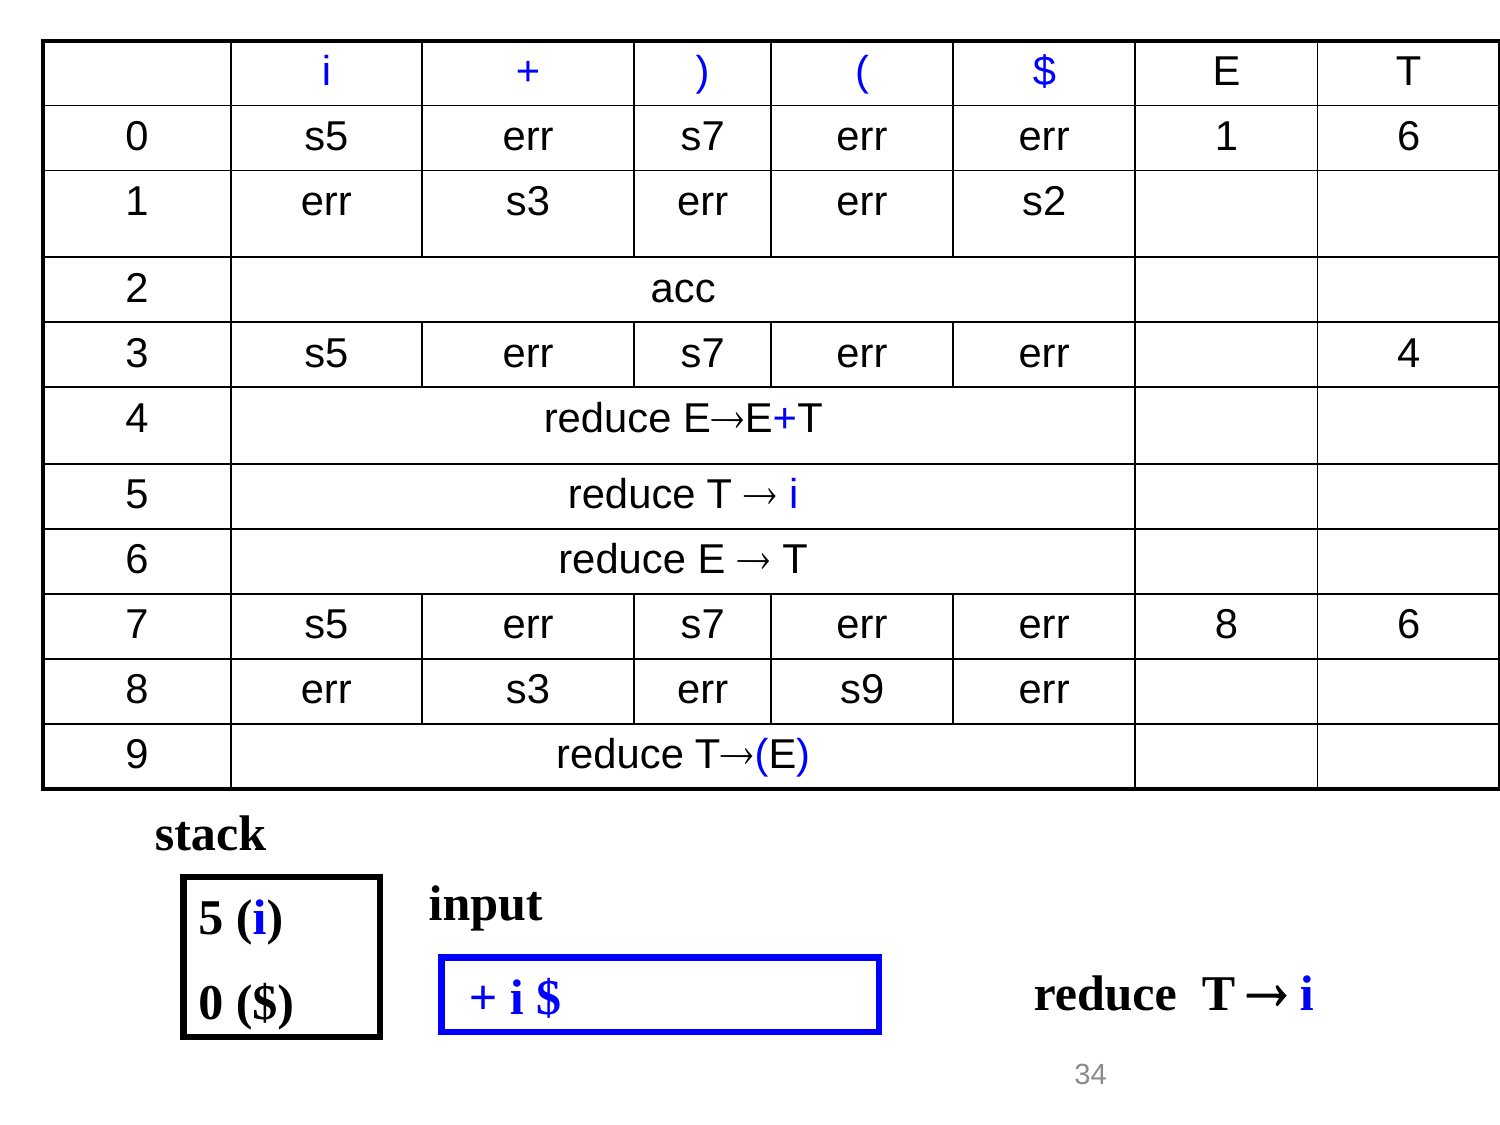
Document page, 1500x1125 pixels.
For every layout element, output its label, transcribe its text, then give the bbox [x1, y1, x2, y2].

table_cell [1136, 323, 1317, 386]
table_cell [1136, 660, 1317, 723]
table_cell [1136, 388, 1317, 463]
table_header + [423, 43, 633, 105]
table_cell s5 [232, 323, 421, 386]
table_cell 3 [45, 323, 230, 386]
table_cell s5 [232, 106, 421, 170]
table_cell 7 [45, 595, 230, 658]
text_box stack [140, 792, 336, 868]
table_header [45, 43, 230, 105]
table_cell s3 [423, 660, 633, 723]
slide_number 34 [1059, 1042, 1397, 1103]
table_cell err [635, 171, 770, 256]
table_cell [1318, 530, 1498, 593]
table_cell 6 [45, 530, 230, 593]
table_cell 0 [45, 106, 230, 170]
table_cell 2 [45, 258, 230, 321]
table_cell [1318, 388, 1498, 463]
table_cell 5 [45, 465, 230, 528]
table_cell 6 [1318, 595, 1498, 658]
table_cell 6 [1318, 106, 1498, 170]
table_cell err [954, 106, 1134, 170]
table_cell s7 [635, 595, 770, 658]
table_cell reduce EE+T [232, 388, 1134, 463]
table_cell err [772, 106, 952, 170]
table_cell acc [232, 258, 1134, 321]
table_header $ [954, 43, 1134, 105]
table_cell s2 [954, 171, 1134, 256]
table_cell err [423, 595, 633, 658]
table_header ( [635, 43, 770, 105]
table_cell [1136, 258, 1317, 321]
table_header ) [772, 43, 952, 105]
table_header E [1136, 43, 1317, 105]
table_cell reduce T(E) [232, 725, 1134, 787]
table_cell 8 [1136, 595, 1317, 658]
table_cell s9 [772, 660, 952, 723]
table_cell s7 [635, 106, 770, 170]
text_box input [413, 862, 940, 938]
table_cell 1 [1136, 106, 1317, 170]
table_cell [1136, 725, 1317, 787]
text_box 5 (i) 0 ($) [183, 877, 380, 1038]
table_cell [1136, 530, 1317, 593]
table_cell [1318, 465, 1498, 528]
table_cell s5 [232, 595, 421, 658]
table_cell err [635, 660, 770, 723]
table_cell err [772, 595, 952, 658]
table_cell reduce E  T [232, 530, 1134, 593]
table_cell err [232, 171, 421, 256]
table_cell 1 [45, 171, 230, 256]
table_cell [1318, 660, 1498, 723]
table_cell [1318, 171, 1498, 256]
table_cell [1318, 725, 1498, 787]
table_cell s7 [635, 323, 770, 386]
table_cell err [232, 660, 421, 723]
table_cell err [423, 323, 633, 386]
table_cell [1318, 258, 1498, 321]
table_cell err [954, 595, 1134, 658]
table_cell err [772, 171, 952, 256]
table_header i [232, 43, 421, 105]
table_cell 4 [45, 388, 230, 463]
table_cell err [423, 106, 633, 170]
table_cell s3 [423, 171, 633, 256]
table_cell [1136, 465, 1317, 528]
table_cell 4 [1318, 323, 1498, 386]
text_box + i $ [441, 957, 880, 1033]
text_box reduce T  i [1018, 952, 1374, 1028]
table_cell err [954, 660, 1134, 723]
table_cell err [772, 323, 952, 386]
table_cell err [954, 323, 1134, 386]
table_cell reduce T  i [232, 465, 1134, 528]
table_header T [1318, 43, 1498, 105]
table_cell 9 [45, 725, 230, 787]
table_cell [1136, 171, 1317, 256]
table_cell 8 [45, 660, 230, 723]
